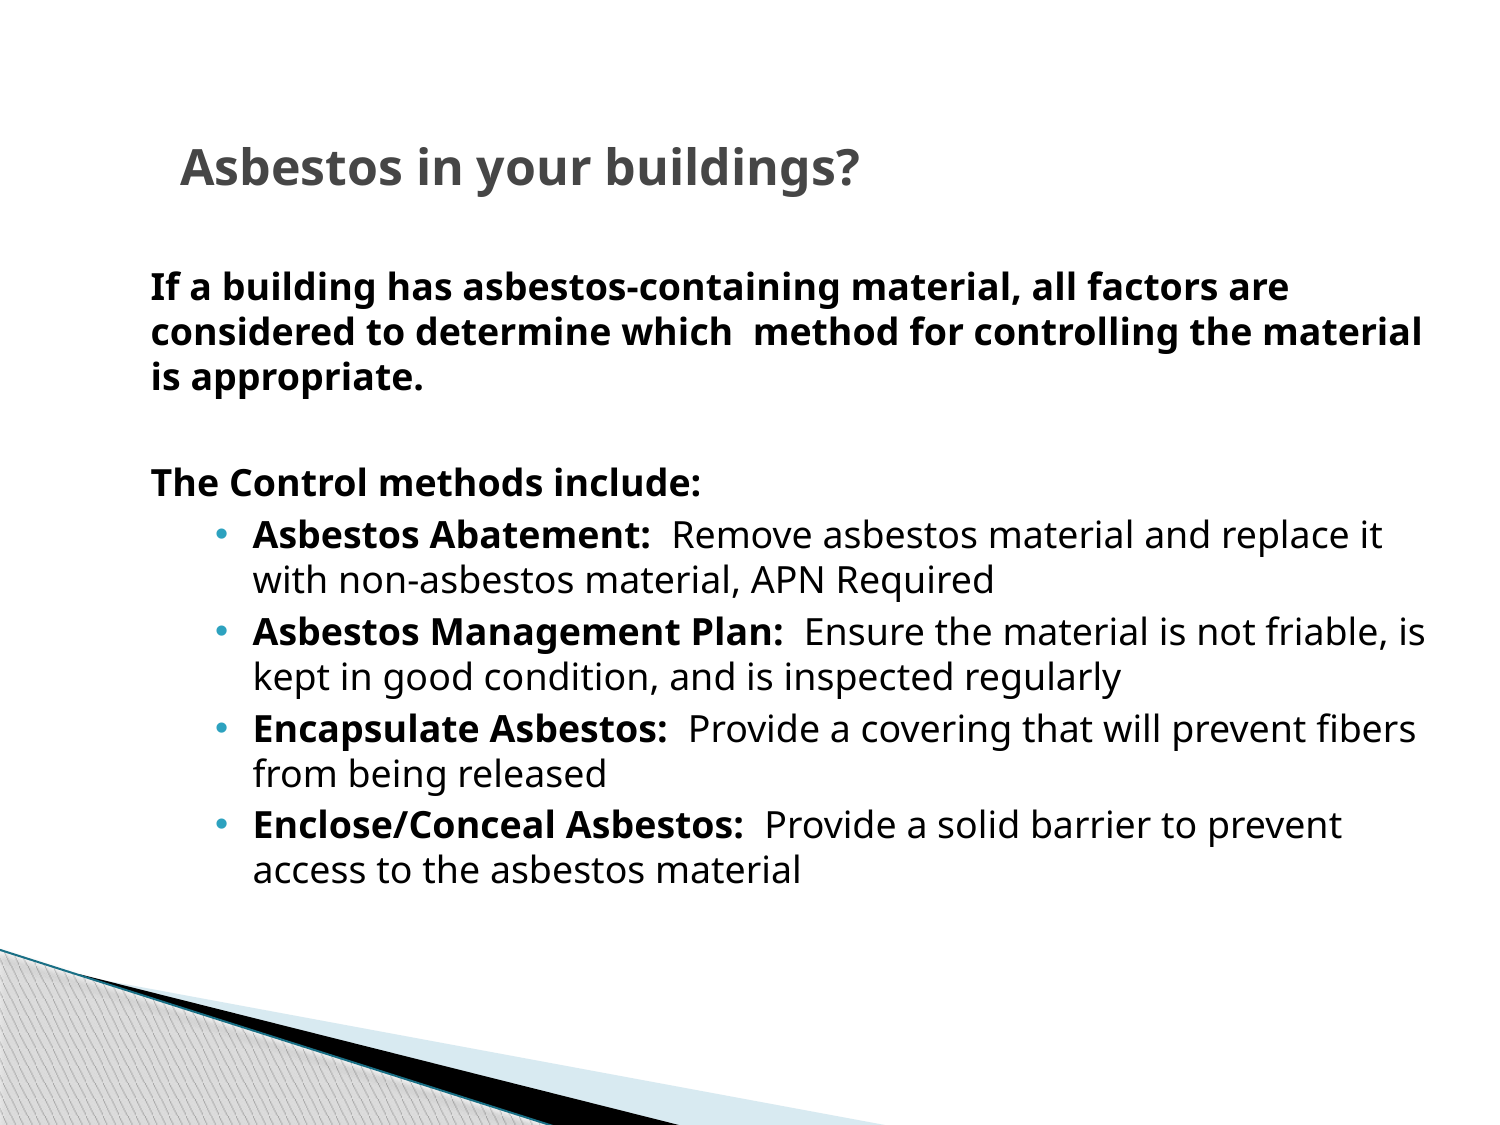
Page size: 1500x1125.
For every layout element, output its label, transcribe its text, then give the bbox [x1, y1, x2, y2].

title Asbestos in your buildings? [165, 100, 1418, 232]
list If a building has asbestos-containing material, all factors are considered to determine which method for controlling the material is appropriate. The Control methods include: Asbestos Abatement: Remove asbestos material and replace it with non-asbestos material, APN Required Asbestos Management Plan: Ensure the material is not friable, is kept in good condition, and is inspected regularly Encapsulate Asbestos: Provide a covering that will prevent fibers from being released Enclose/Conceal Asbestos: Provide a solid barrier to prevent access to the asbestos material [135, 255, 1471, 976]
